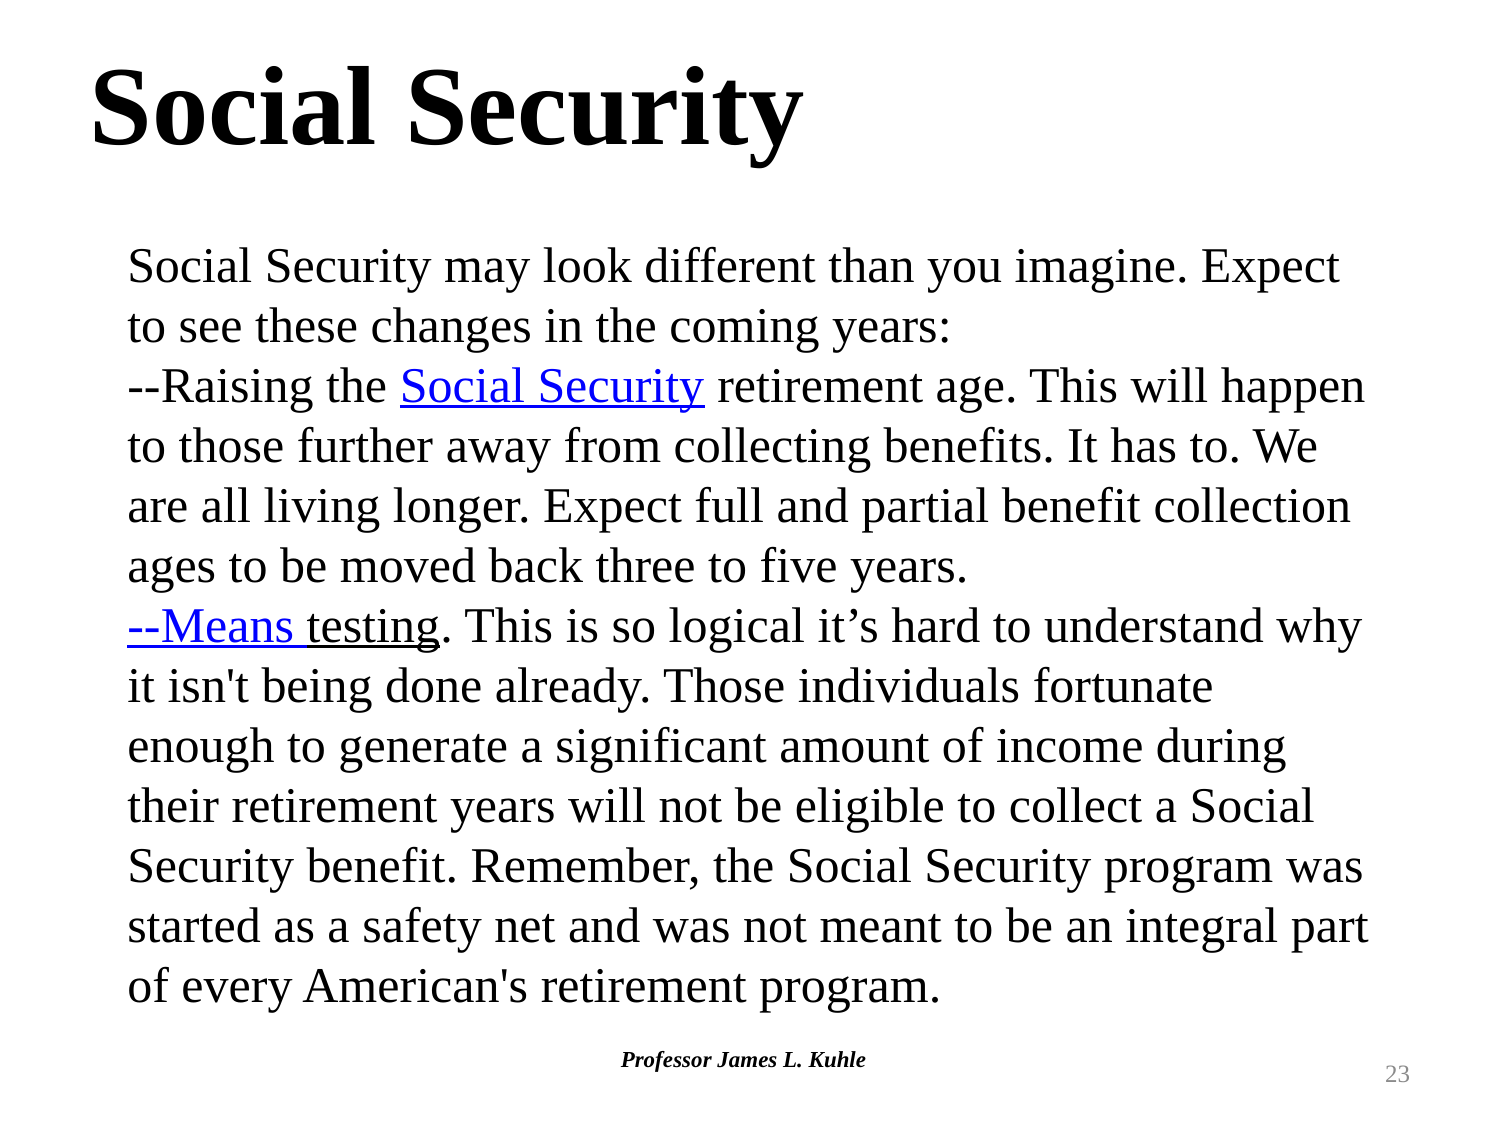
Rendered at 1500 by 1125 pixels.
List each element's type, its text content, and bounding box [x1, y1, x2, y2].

text_box Social Security may look different than you imagine. Expect to see these changes in the coming years: --Raising the Social Security retirement age. This will happen to those further away from collecting benefits. It has to. We are all living longer. Expect full and partial benefit collection ages to be moved back three to five years. --Means testing. This is so logical it’s hard to understand why it isn't being done already. Those individuals fortunate enough to generate a significant amount of income during their retirement years will not be eligible to collect a Social Security benefit. Remember, the Social Security program was started as a safety net and was not meant to be an integral part of every American's retirement program. [112, 224, 1388, 1020]
text_box Social Security [74, 24, 1063, 175]
slide_number 23 [1074, 1042, 1425, 1103]
